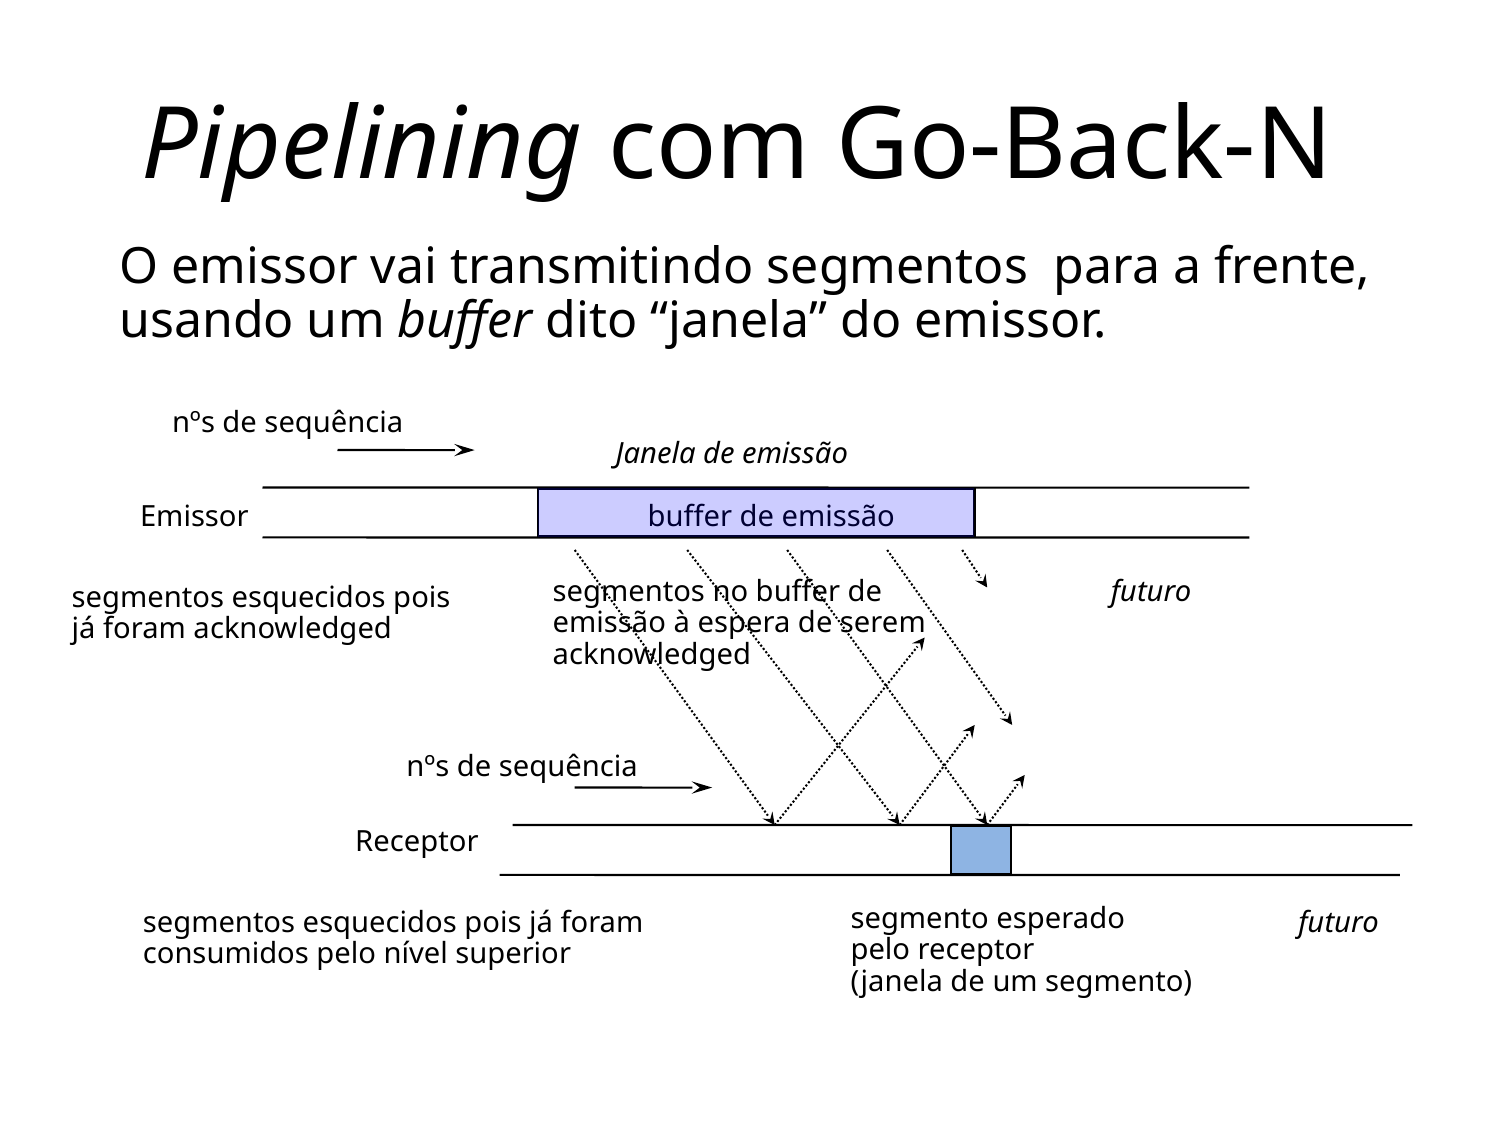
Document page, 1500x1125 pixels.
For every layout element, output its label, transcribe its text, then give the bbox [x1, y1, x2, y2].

text_box nºs de sequência [157, 399, 419, 447]
text_box Janela de emissão [600, 431, 864, 478]
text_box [127, 743, 1413, 980]
text_box [537, 487, 975, 538]
text_box segmentos esquecidos pois já foram acknowledged [56, 574, 466, 653]
text_box [454, 443, 475, 457]
text_box futuro [1095, 568, 1207, 616]
text_box O emissor vai transmitindo segmentos para a frente, usando um buffer dito “janela” do emissor. [104, 232, 1417, 356]
text_box Emissor [124, 493, 264, 541]
text_box segmento esperado pelo receptor (janela de um segmento) [835, 988, 1208, 1005]
text_box segmentos no buffer de emissão à espera de serem acknowledged [537, 568, 569, 679]
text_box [574, 549, 1025, 826]
title Pipelining com Go-Back-N [75, 45, 1425, 233]
